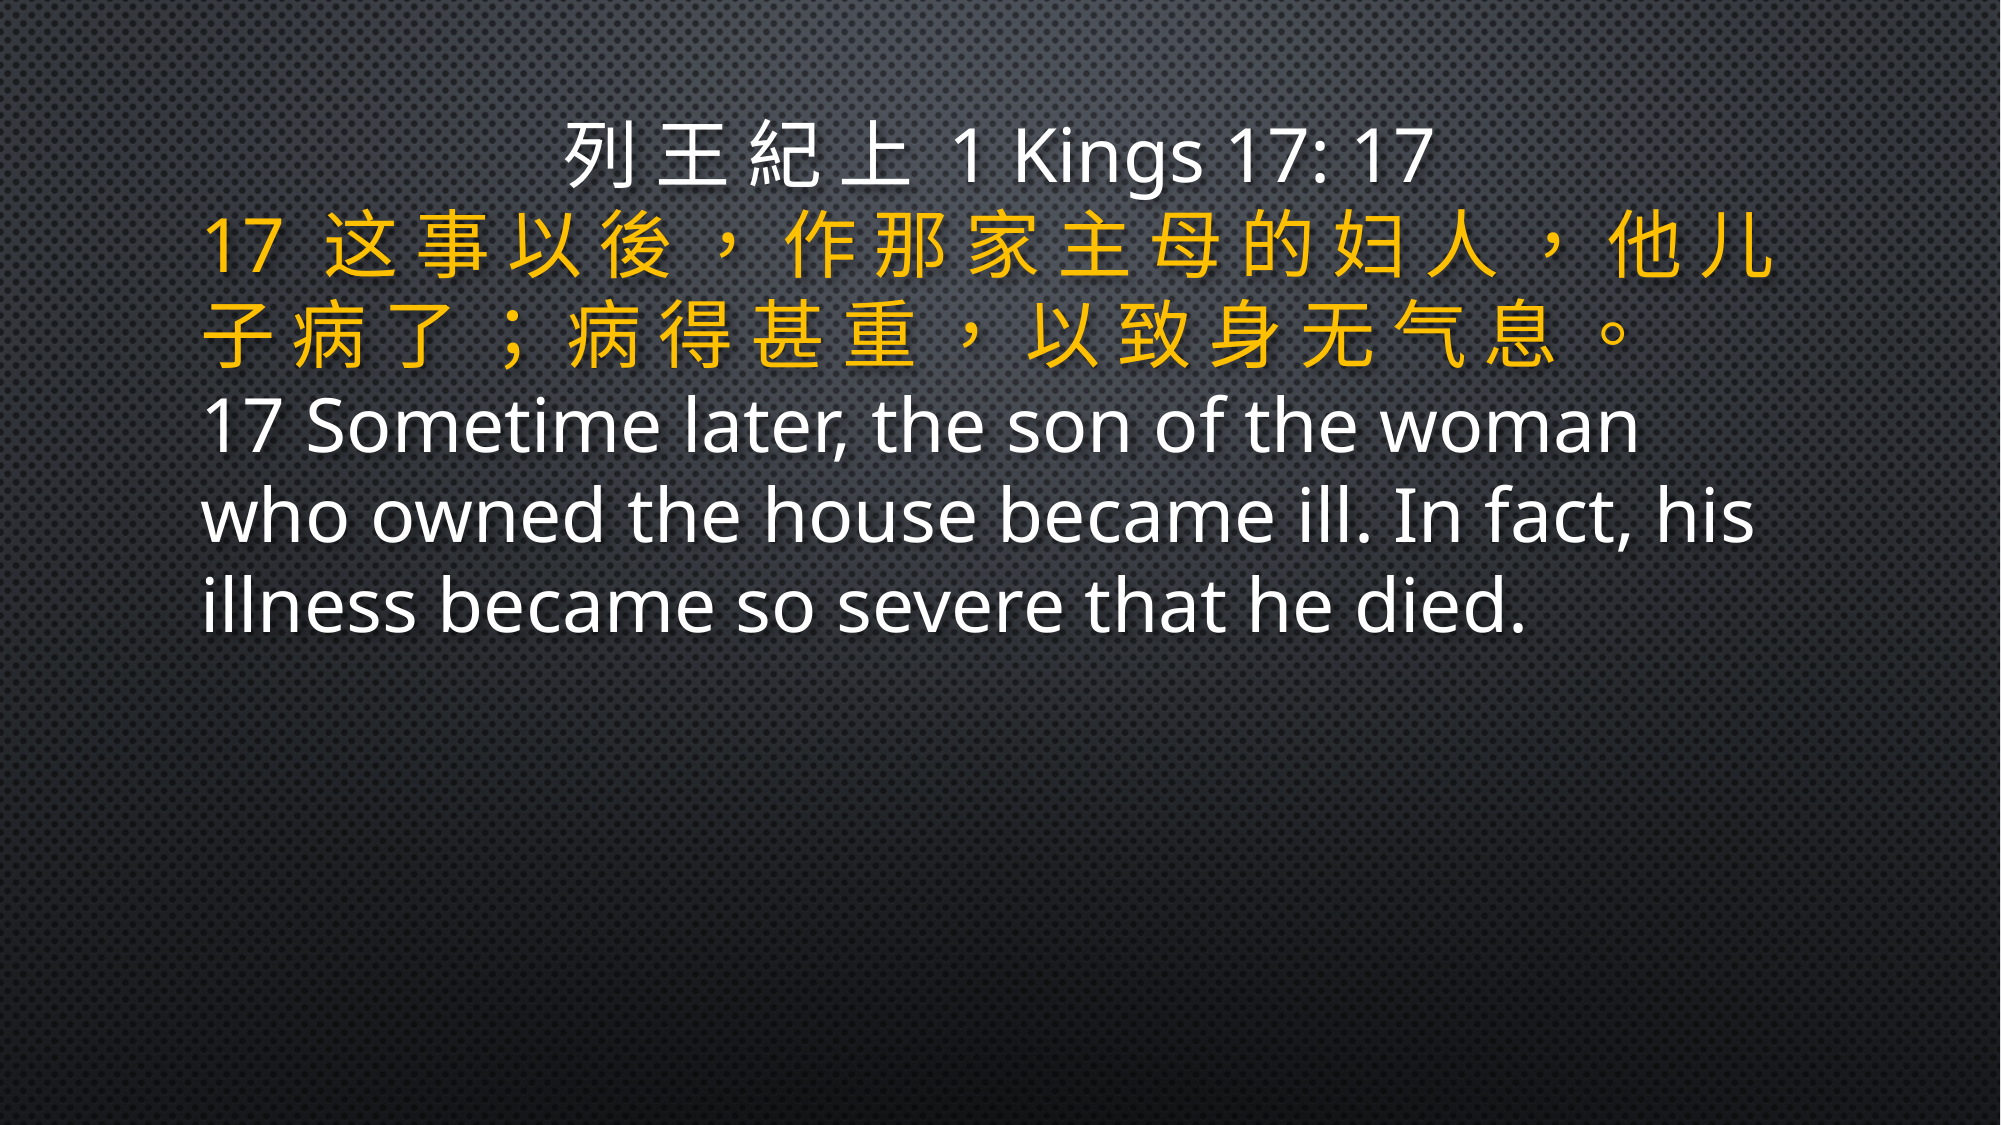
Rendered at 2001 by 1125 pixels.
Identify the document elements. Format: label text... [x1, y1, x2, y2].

text_box 列 王 紀 上 1 Kings 17: 17 17 这 事 以 後 ， 作 那 家 主 母 的 妇 人 ， 他 儿 子 病 了 ； 病 得 甚 重 ， 以 致 身 无 气 息 。 17 Sometime later, the son of the woman who owned the house became ill. In fact, his illness became so severe that he died. [185, 100, 1815, 656]
